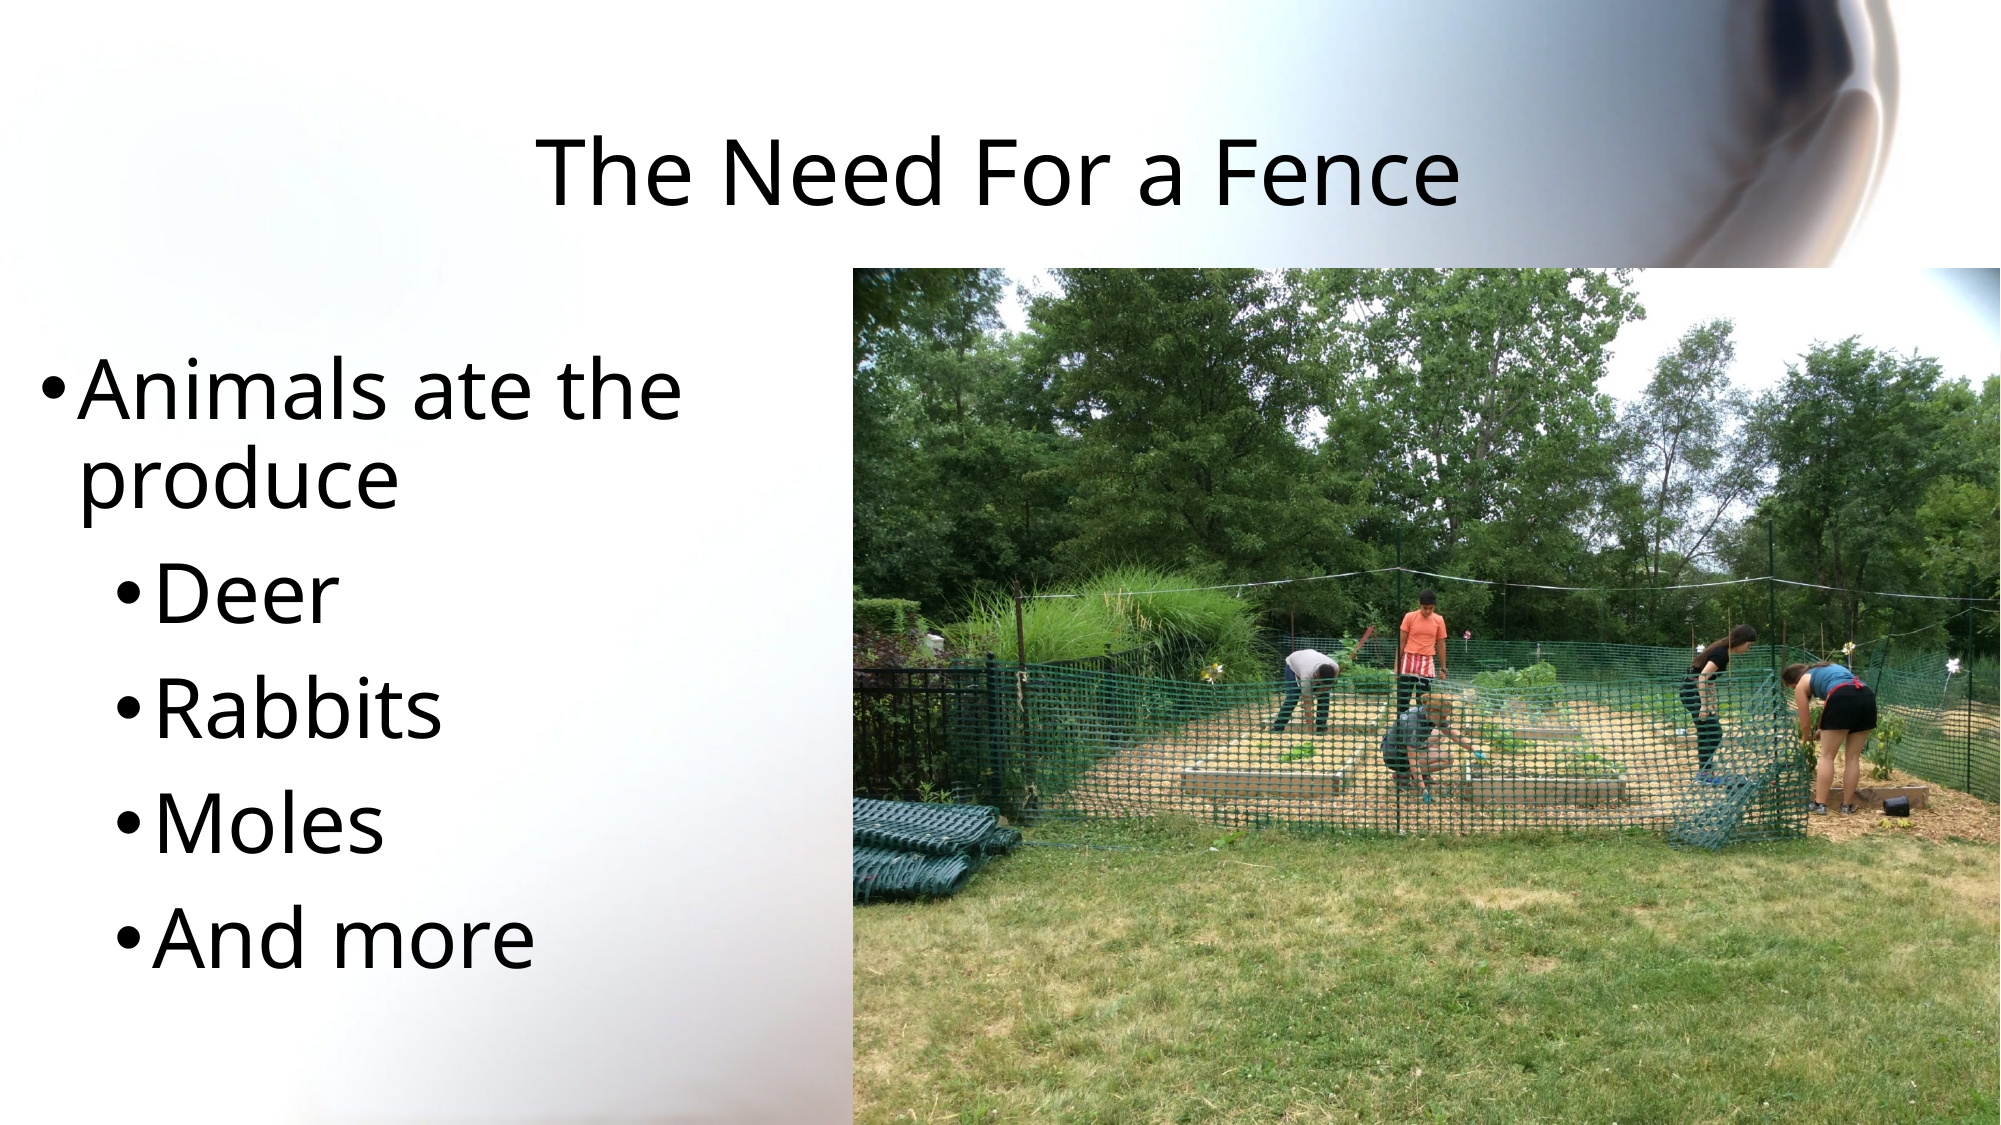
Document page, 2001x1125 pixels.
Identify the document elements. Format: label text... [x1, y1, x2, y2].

title The Need For a Fence [137, 59, 1863, 278]
list Animals ate the produce Deer Rabbits Moles And more [24, 339, 853, 1054]
picture [0, 0, 2001, 1125]
